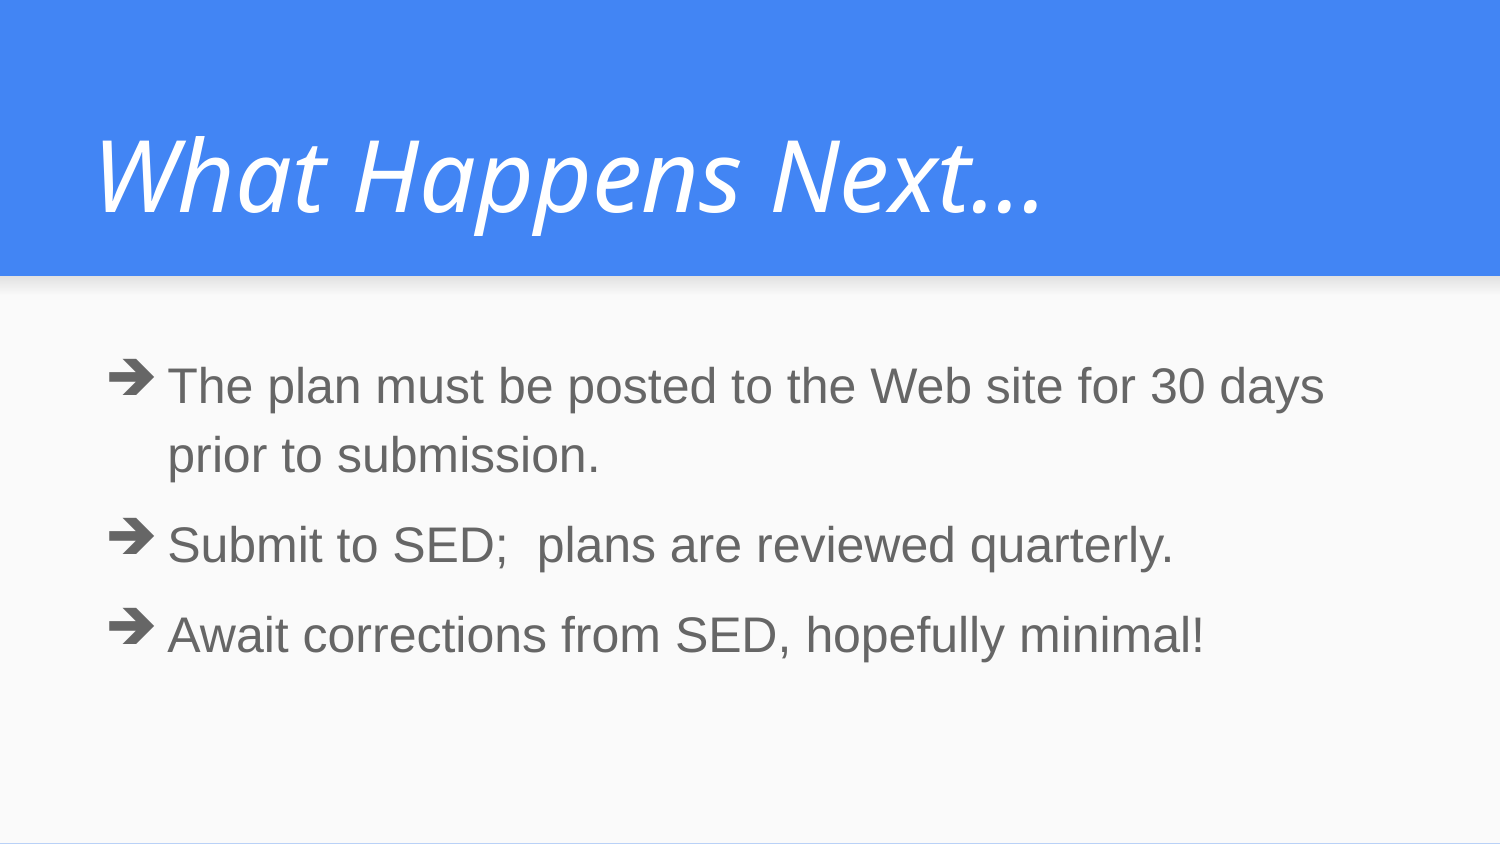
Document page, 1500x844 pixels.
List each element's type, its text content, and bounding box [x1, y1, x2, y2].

text_box The plan must be posted to the Web site for 30 days prior to submission. Submit to SED; plans are reviewed quarterly. Await corrections from SED, hopefully minimal! [77, 329, 1427, 774]
title What Happens Next... [77, 121, 1427, 248]
